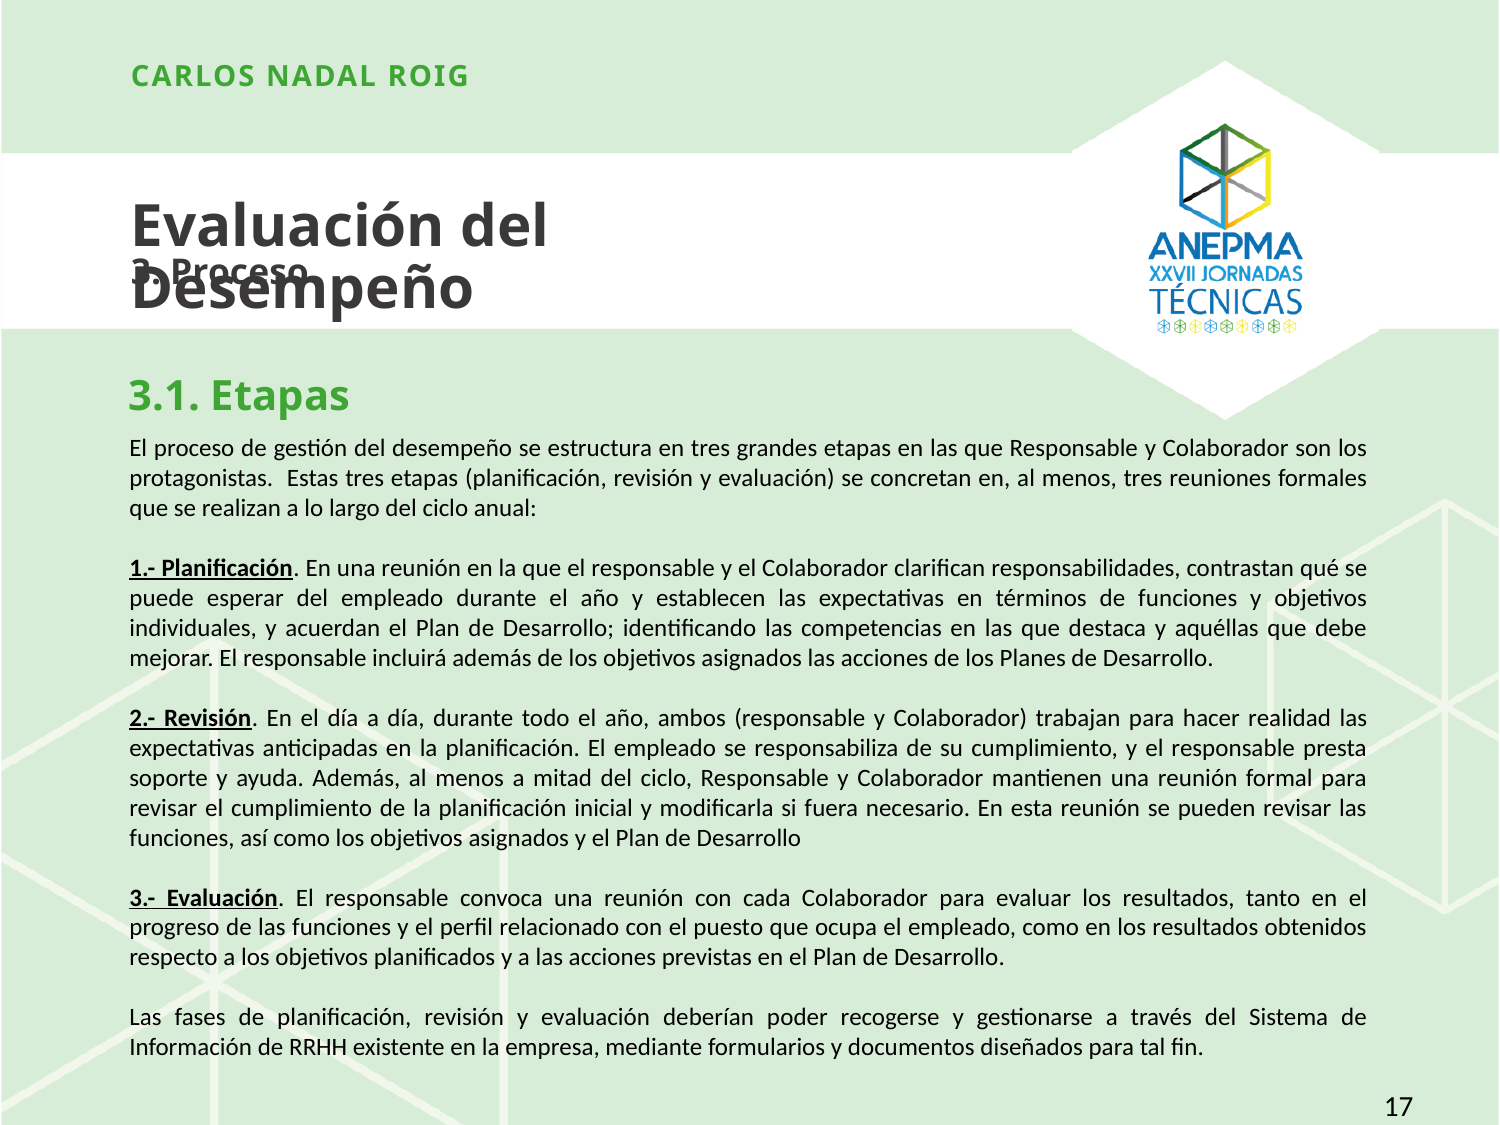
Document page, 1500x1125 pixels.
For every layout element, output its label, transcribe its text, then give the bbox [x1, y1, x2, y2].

list Evaluación del Desempeño [130, 195, 880, 240]
picture [1, 0, 1499, 1125]
list 3. Proceso [130, 253, 769, 293]
list Carlos nadal roig [130, 61, 860, 95]
title 3.1. Etapas [128, 347, 1370, 446]
list El proceso de gestión del desempeño se estructura en tres grandes etapas en las que Responsable y Colaborador son los protagonistas. Estas tres etapas (planificación, revisión y evaluación) se concretan en, al menos, tres reuniones formales que se realizan a lo largo del ciclo anual: 1.- Planificación. En una reunión en la que el responsable y el Colaborador clarifican responsabilidades, contrastan qué se puede esperar del empleado durante el año y establecen las expectativas en términos de funciones y objetivos individuales, y acuerdan el Plan de Desarrollo; identificando las competencias en las que destaca y aquéllas que debe mejorar. El responsable incluirá además de los objetivos asignados las acciones de los Planes de Desarrollo. 2.- Revisión. En el día a día, durante todo el año, ambos (responsable y Colaborador) trabajan para hacer realidad las expectativas anticipadas en la planificación. El empleado se responsabiliza de su cumplimiento, y el responsable presta soporte y ayuda. Además, al menos a mitad del ciclo, Responsable y Colaborador mantienen una reunión formal para revisar el cumplimiento de la planificación inicial y modificarla si fuera necesario. En esta reunión se pueden revisar las funciones, así como los objetivos asignados y el Plan de Desarrollo 3.- Evaluación. El responsable convoca una reunión con cada Colaborador para evaluar los resultados, tanto en el progreso de las funciones y el perfil relacionado con el puesto que ocupa el empleado, como en los resultados obtenidos respecto a los objetivos planificados y a las acciones previstas en el Plan de Desarrollo. Las fases de planificación, revisión y evaluación deberían poder recogerse y gestionarse a través del Sistema de Información de RRHH existente en la empresa, mediante formularios y documentos diseñados para tal fin. [129, 431, 1370, 1091]
